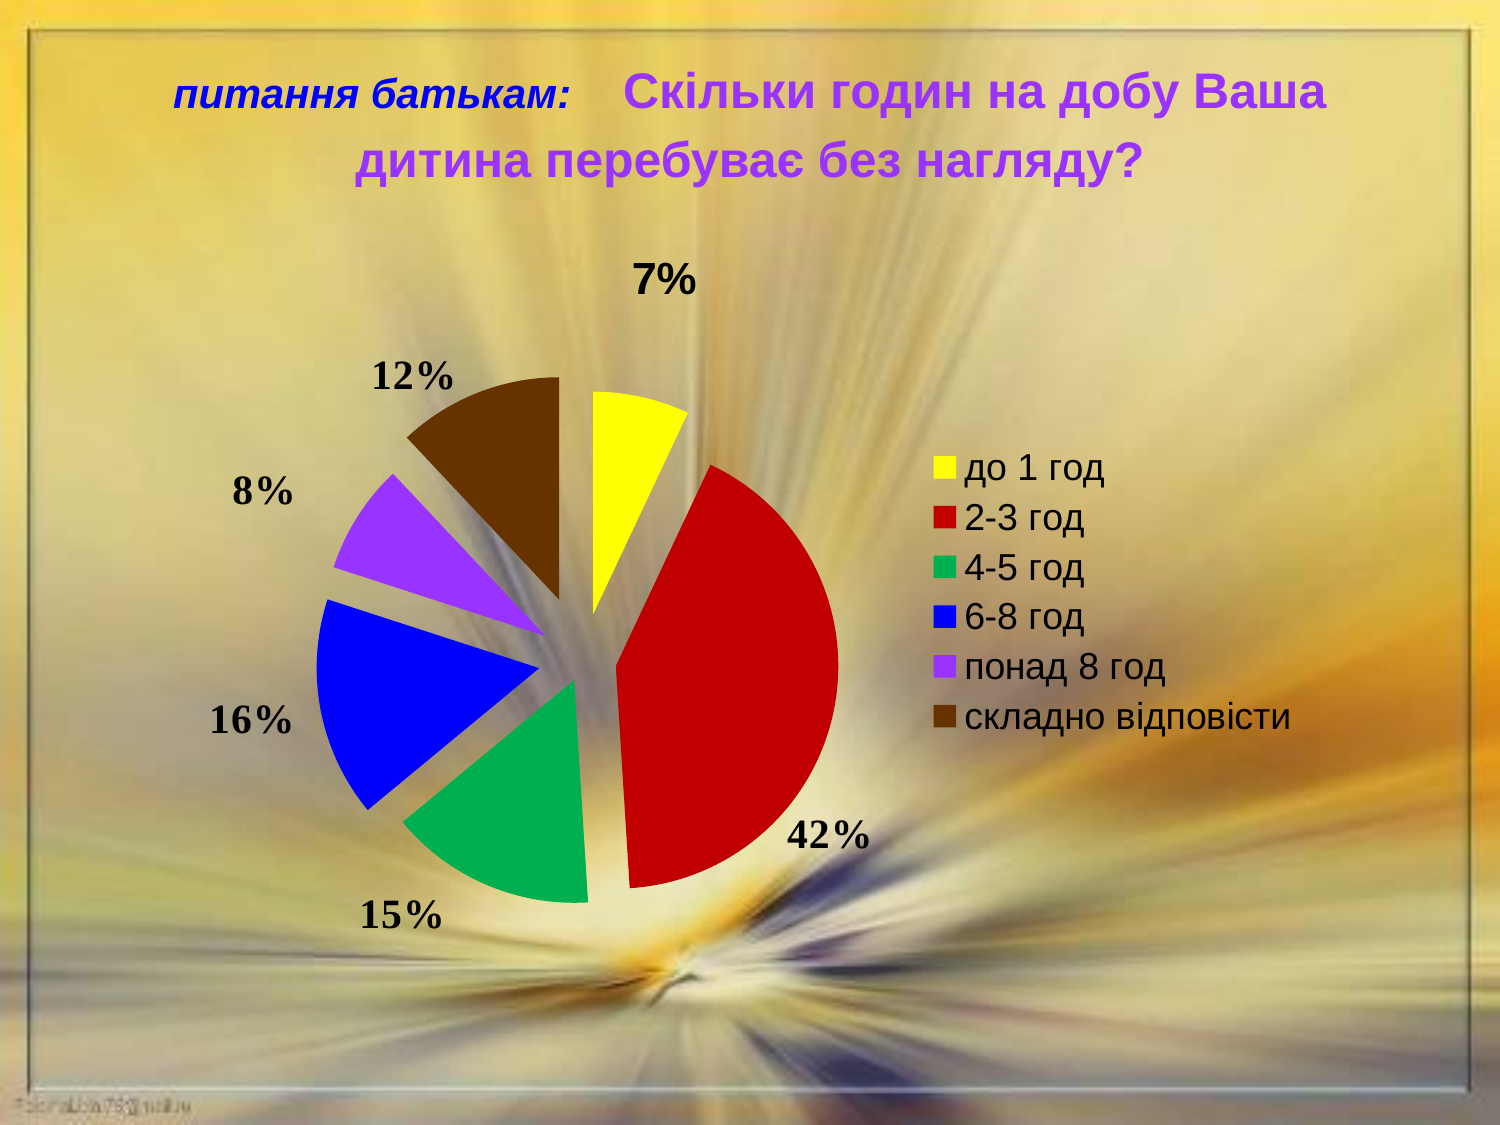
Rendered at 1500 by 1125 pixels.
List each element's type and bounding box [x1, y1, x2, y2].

picture [0, 0, 1500, 1125]
chart [90, 207, 1317, 977]
